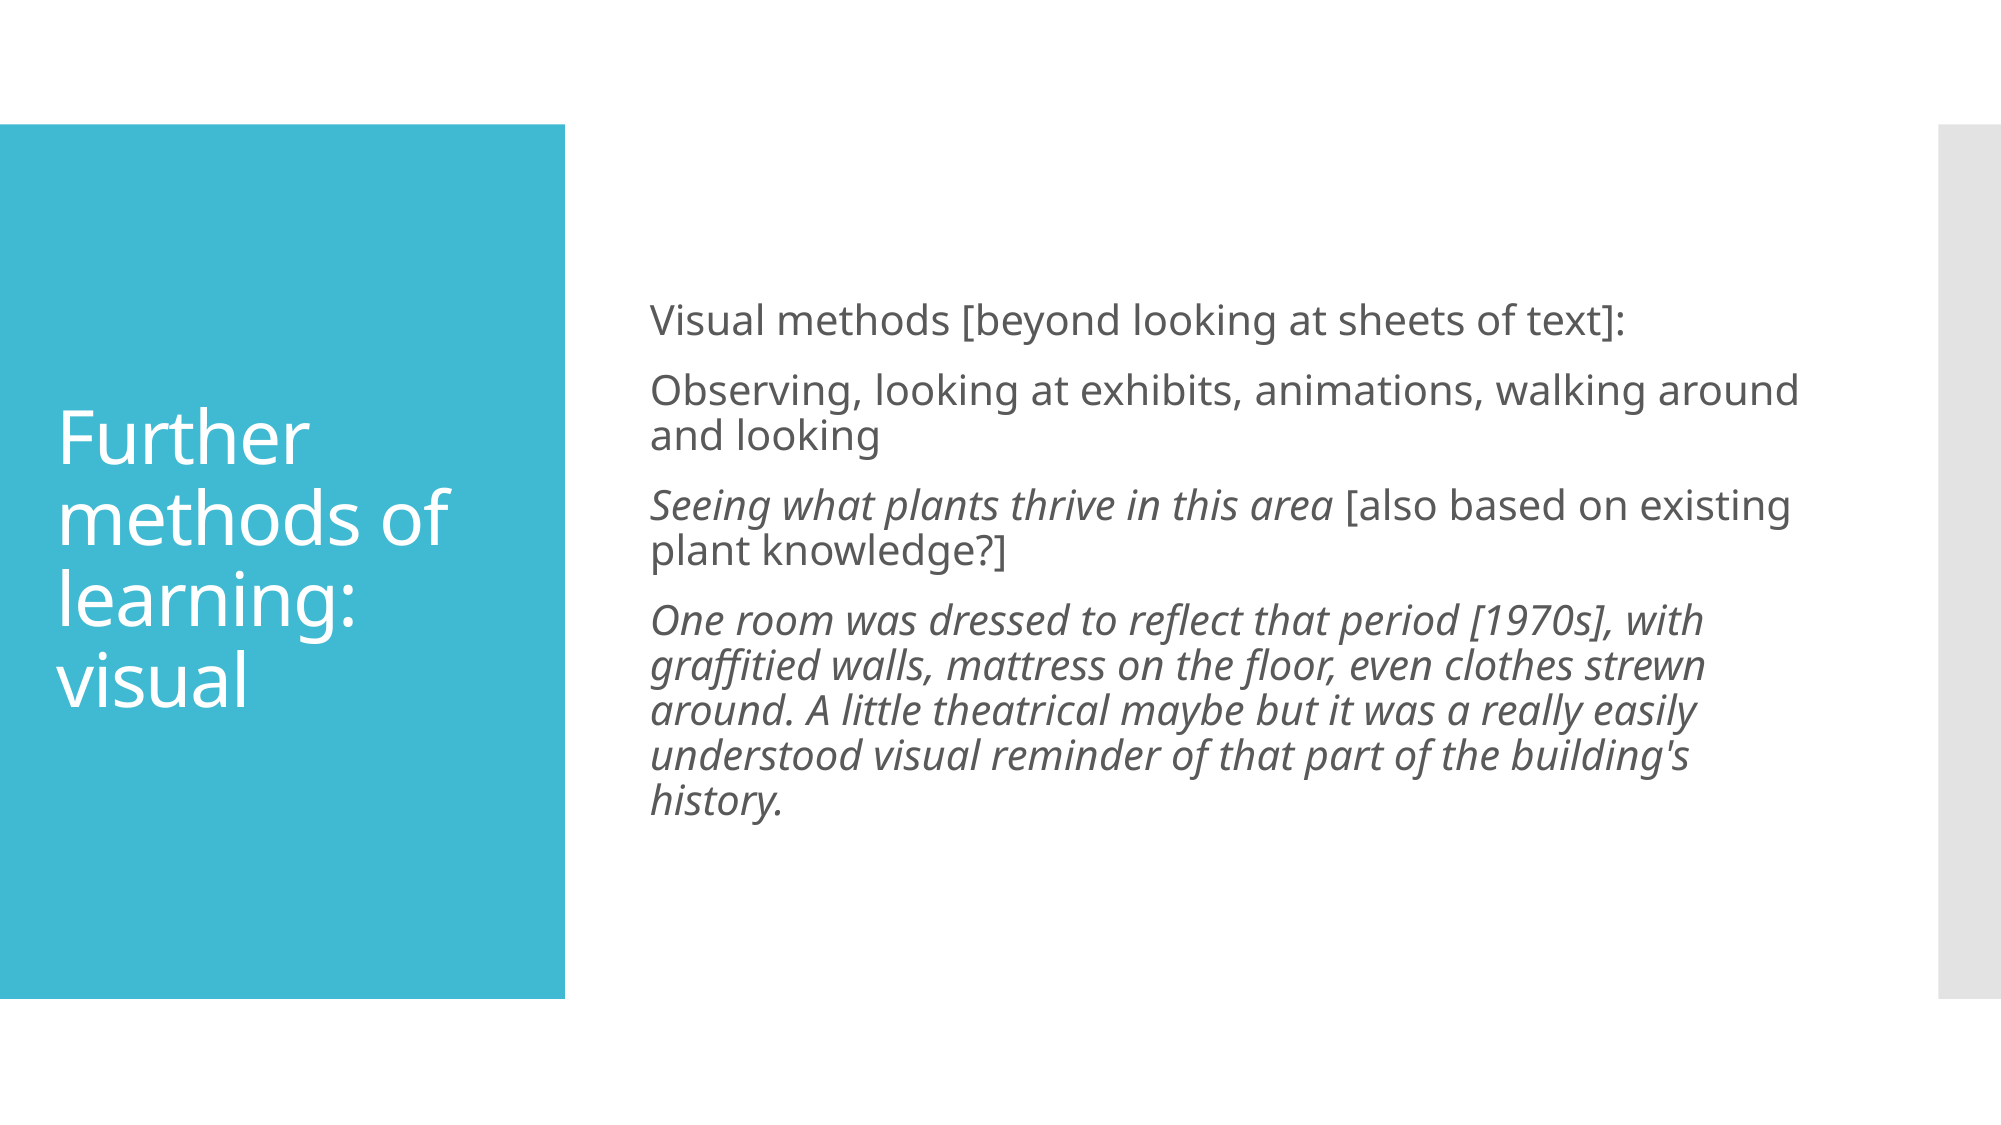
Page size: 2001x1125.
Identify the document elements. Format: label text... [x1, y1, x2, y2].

title Further methods of learning: visual [41, 184, 525, 940]
list Visual methods [beyond looking at sheets of text]: Observing, looking at exhibits, animations, walking around and looking Seeing what plants thrive in this area [also based on existing plant knowledge?] One room was dressed to reflect that period [1970s], with graffitied walls, mattress on the floor, even clothes strewn around. A little theatrical maybe but it was a really easily understood visual reminder of that part of the building's history. [634, 141, 1835, 982]
